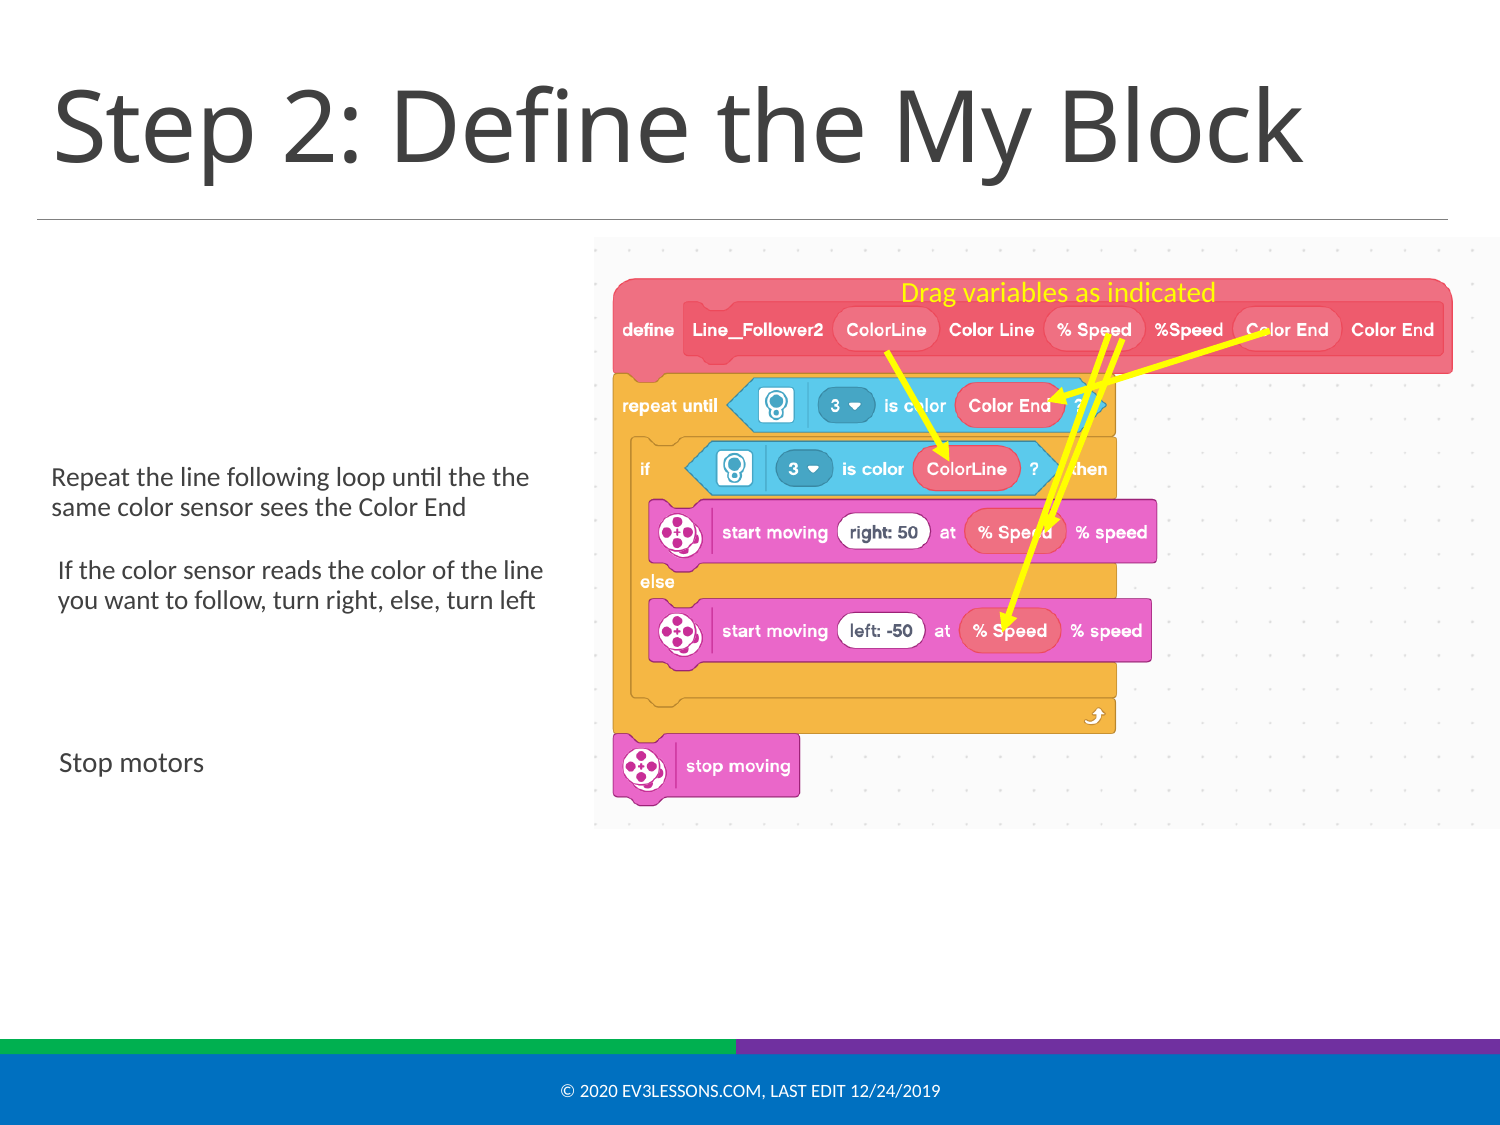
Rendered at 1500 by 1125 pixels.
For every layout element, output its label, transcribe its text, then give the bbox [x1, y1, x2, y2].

text_box Repeat the line following loop until the the same color sensor sees the Color End [37, 455, 542, 549]
picture [594, 237, 1500, 830]
text_box If the color sensor reads the color of the line you want to follow, turn right, else, turn left [44, 548, 549, 643]
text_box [1001, 333, 1110, 634]
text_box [1112, 330, 1271, 402]
title Step 2: Define the My Block [37, 47, 1448, 191]
footer © 2020 EV3Lessons.com, Last edit 12/24/2019 [453, 1059, 1047, 1120]
text_box Stop motors [44, 739, 549, 834]
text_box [885, 350, 950, 463]
